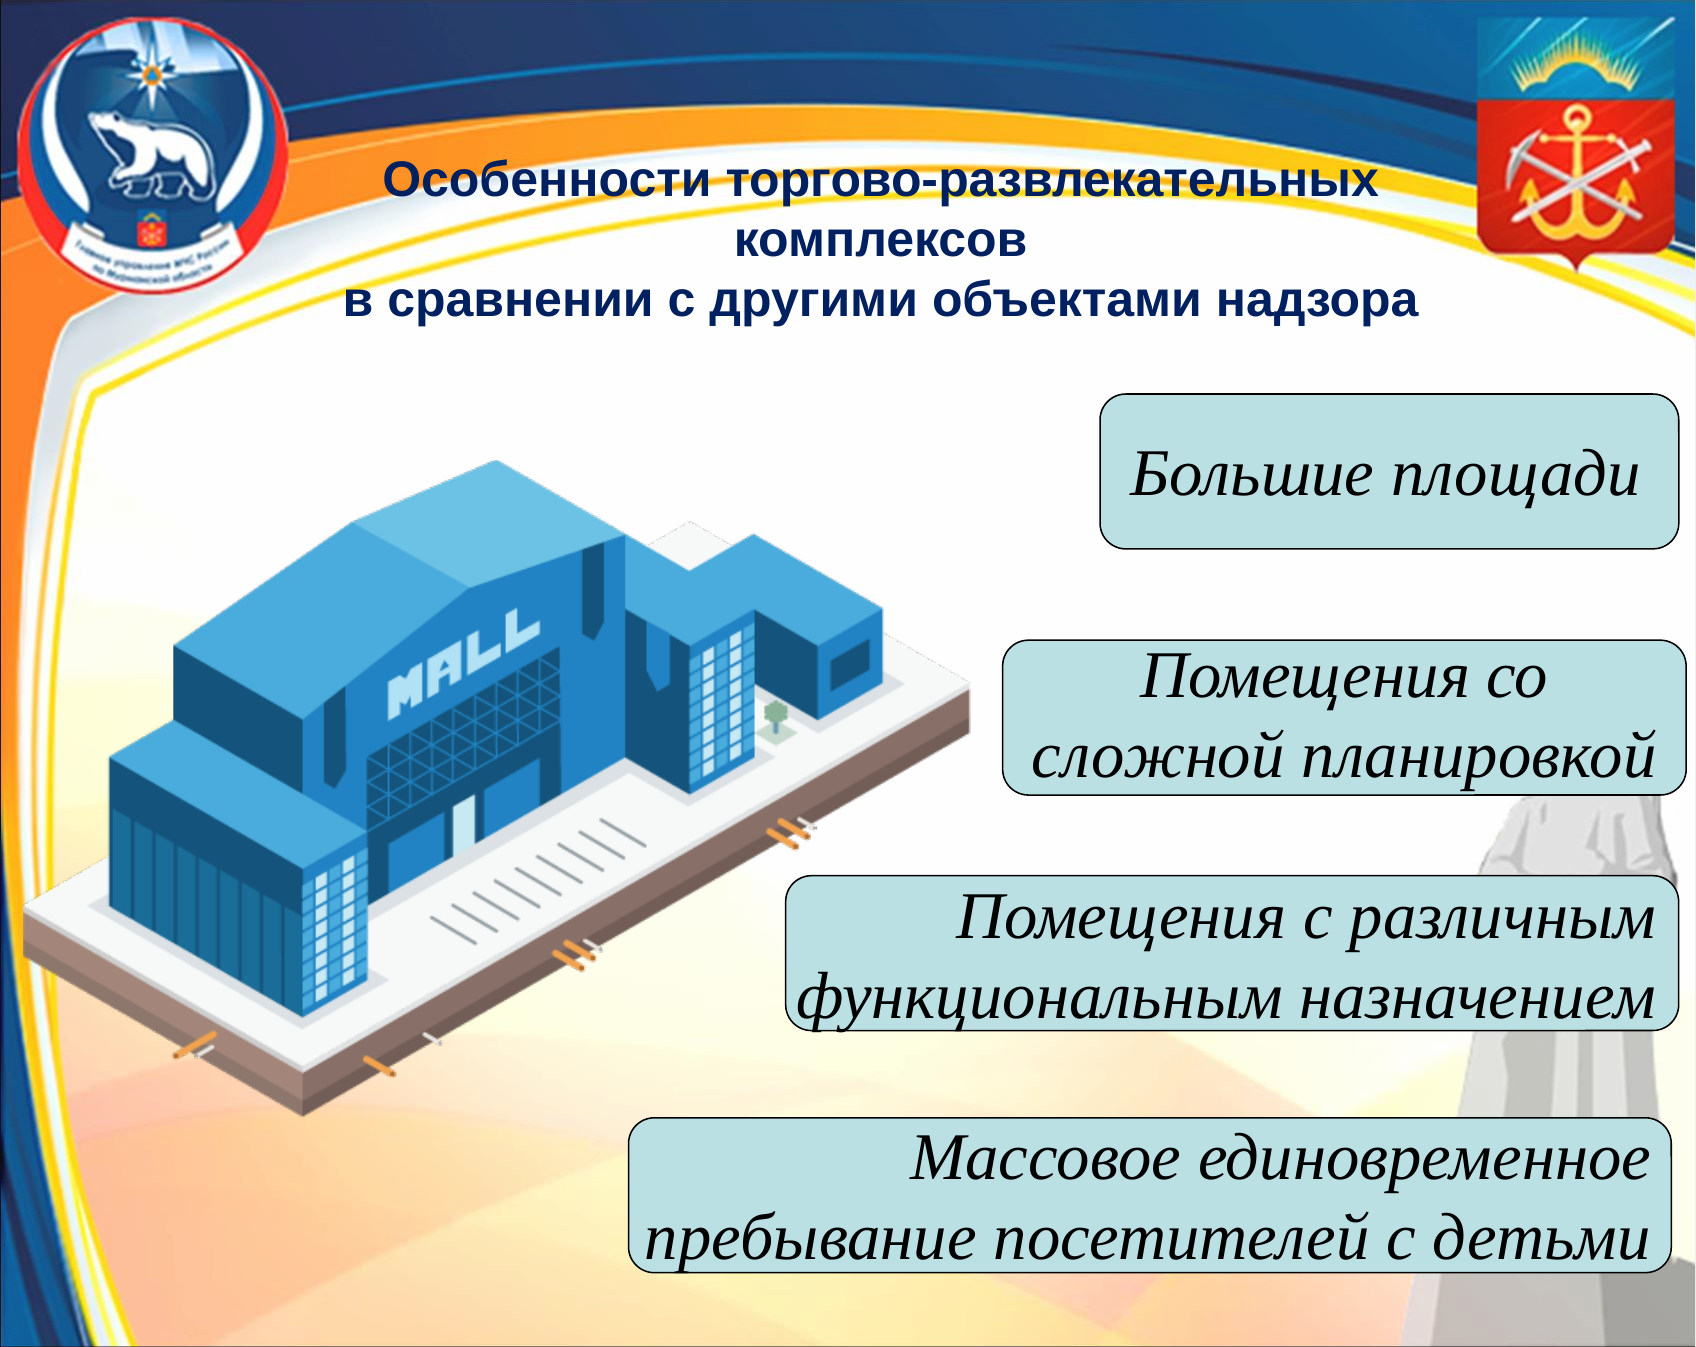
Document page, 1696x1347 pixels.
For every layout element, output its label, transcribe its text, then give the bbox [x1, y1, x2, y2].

text_box [1672, 884, 1679, 1022]
text_box Помещения с различным функциональным назначением [974, 864, 1672, 1040]
title Особенности торгово-развлекательных комплексов в сравнении с другими объектами надзора [235, 123, 1527, 349]
text_box [1002, 647, 1010, 788]
text_box Большие площади [1099, 421, 1657, 517]
text_box Помещения со сложной планировкой [1010, 623, 1679, 799]
picture [0, 0, 1696, 1347]
text_box [1100, 394, 1679, 549]
text_box [1667, 1129, 1672, 1262]
text_box Массовое единовременное пребывание посетителей с детьми [604, 1105, 1667, 1281]
text_box [1679, 648, 1687, 788]
